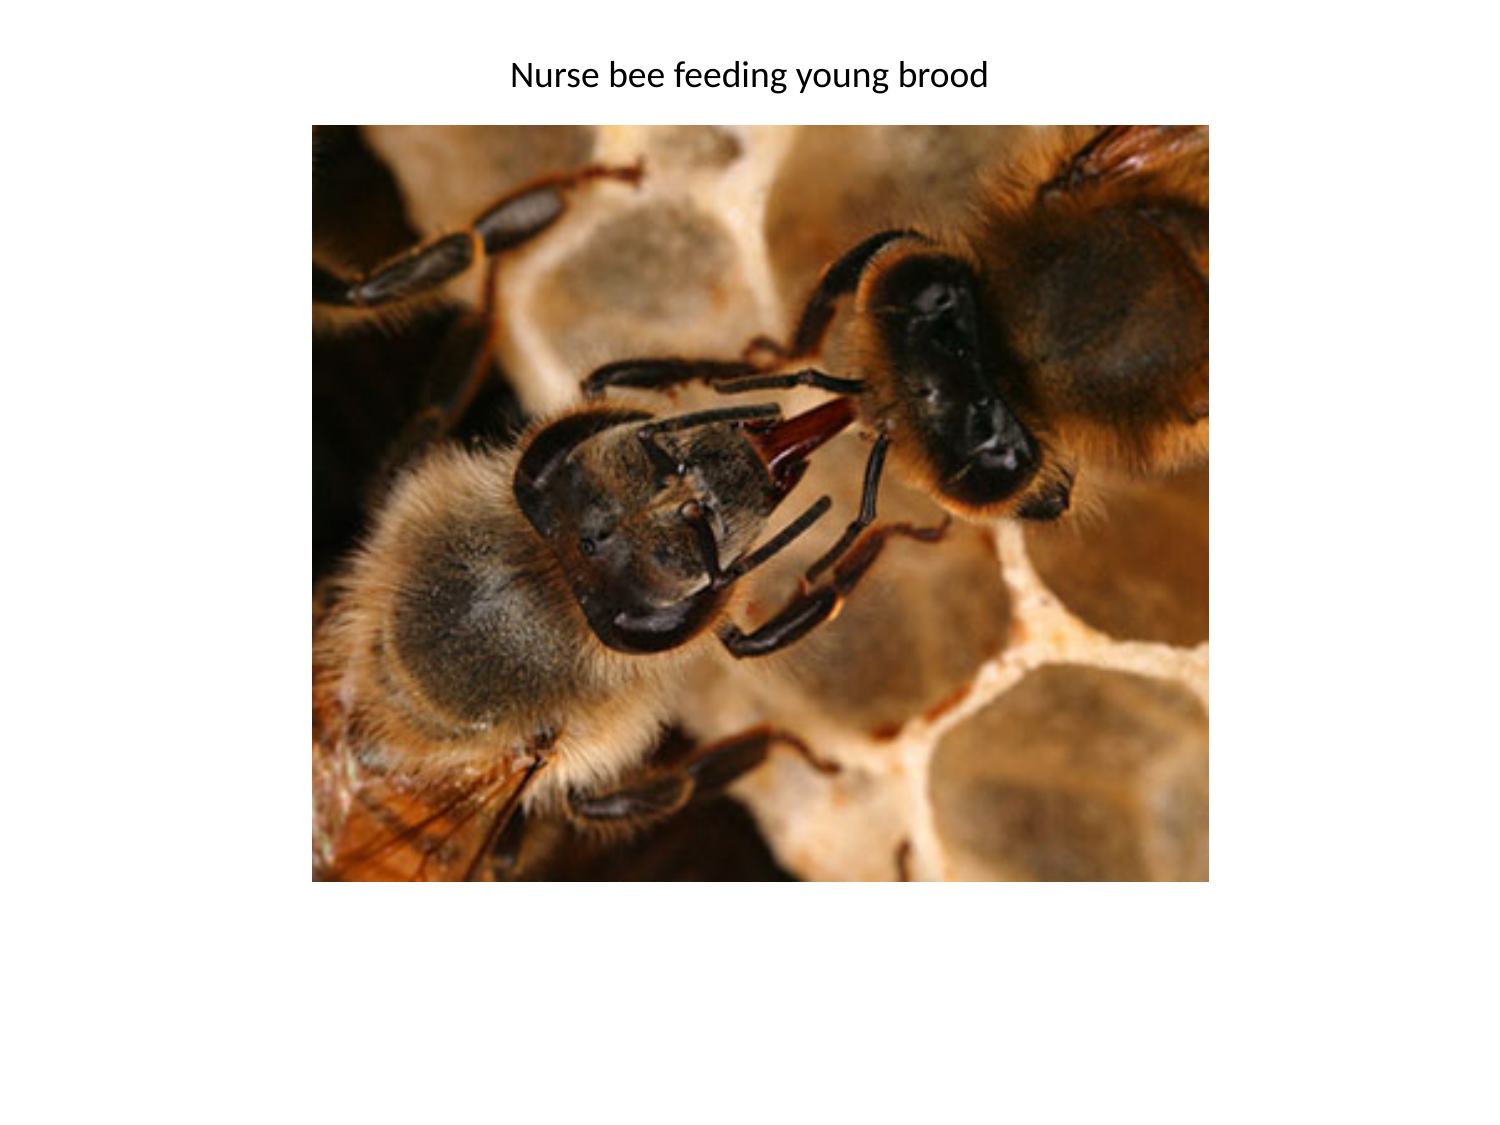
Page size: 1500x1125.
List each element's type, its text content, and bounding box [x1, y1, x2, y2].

picture [312, 125, 1209, 883]
text_box Nurse bee feeding young brood [371, 42, 1128, 103]
